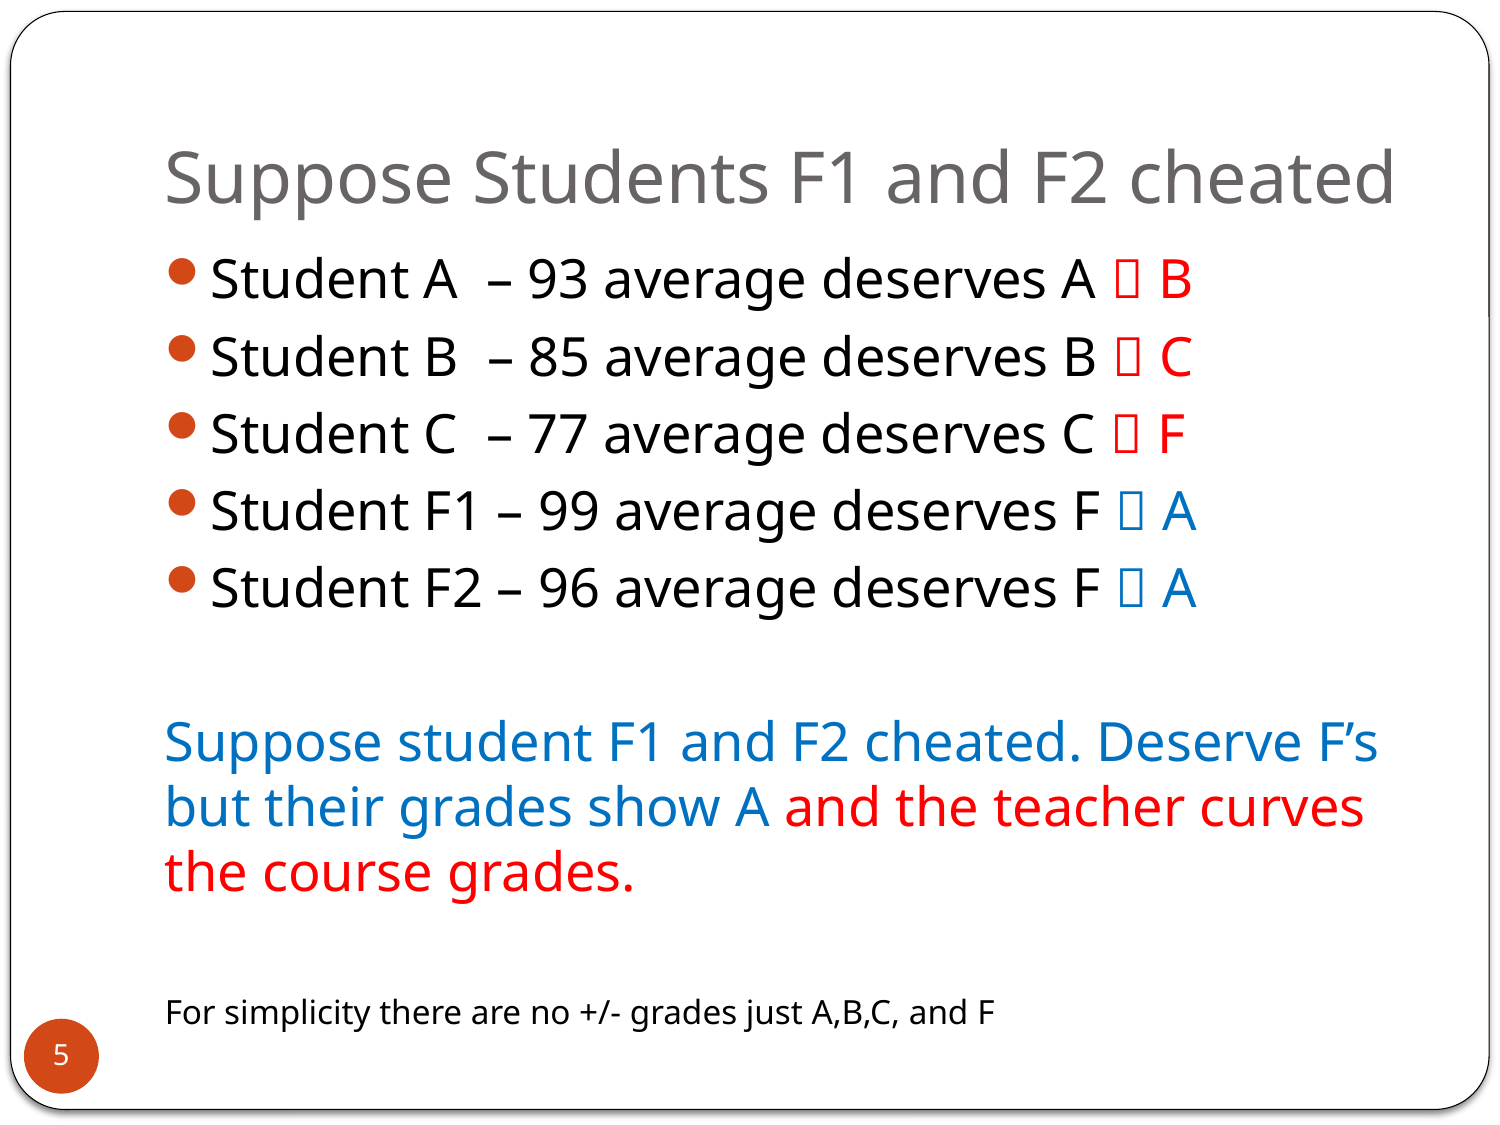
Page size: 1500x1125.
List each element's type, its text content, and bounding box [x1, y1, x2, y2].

title Suppose Students F1 and F2 cheated [150, 45, 1425, 233]
slide_number 5 [23, 1018, 99, 1094]
list Student A – 93 average deserves A  B Student B – 85 average deserves B  C Student C – 77 average deserves C  F Student F1 – 99 average deserves F  A Student F2 – 96 average deserves F  A Suppose student F1 and F2 cheated. Deserve F’s but their grades show A and the teacher curves the course grades. For simplicity there are no +/- grades just A,B,C, and F [150, 237, 1425, 988]
